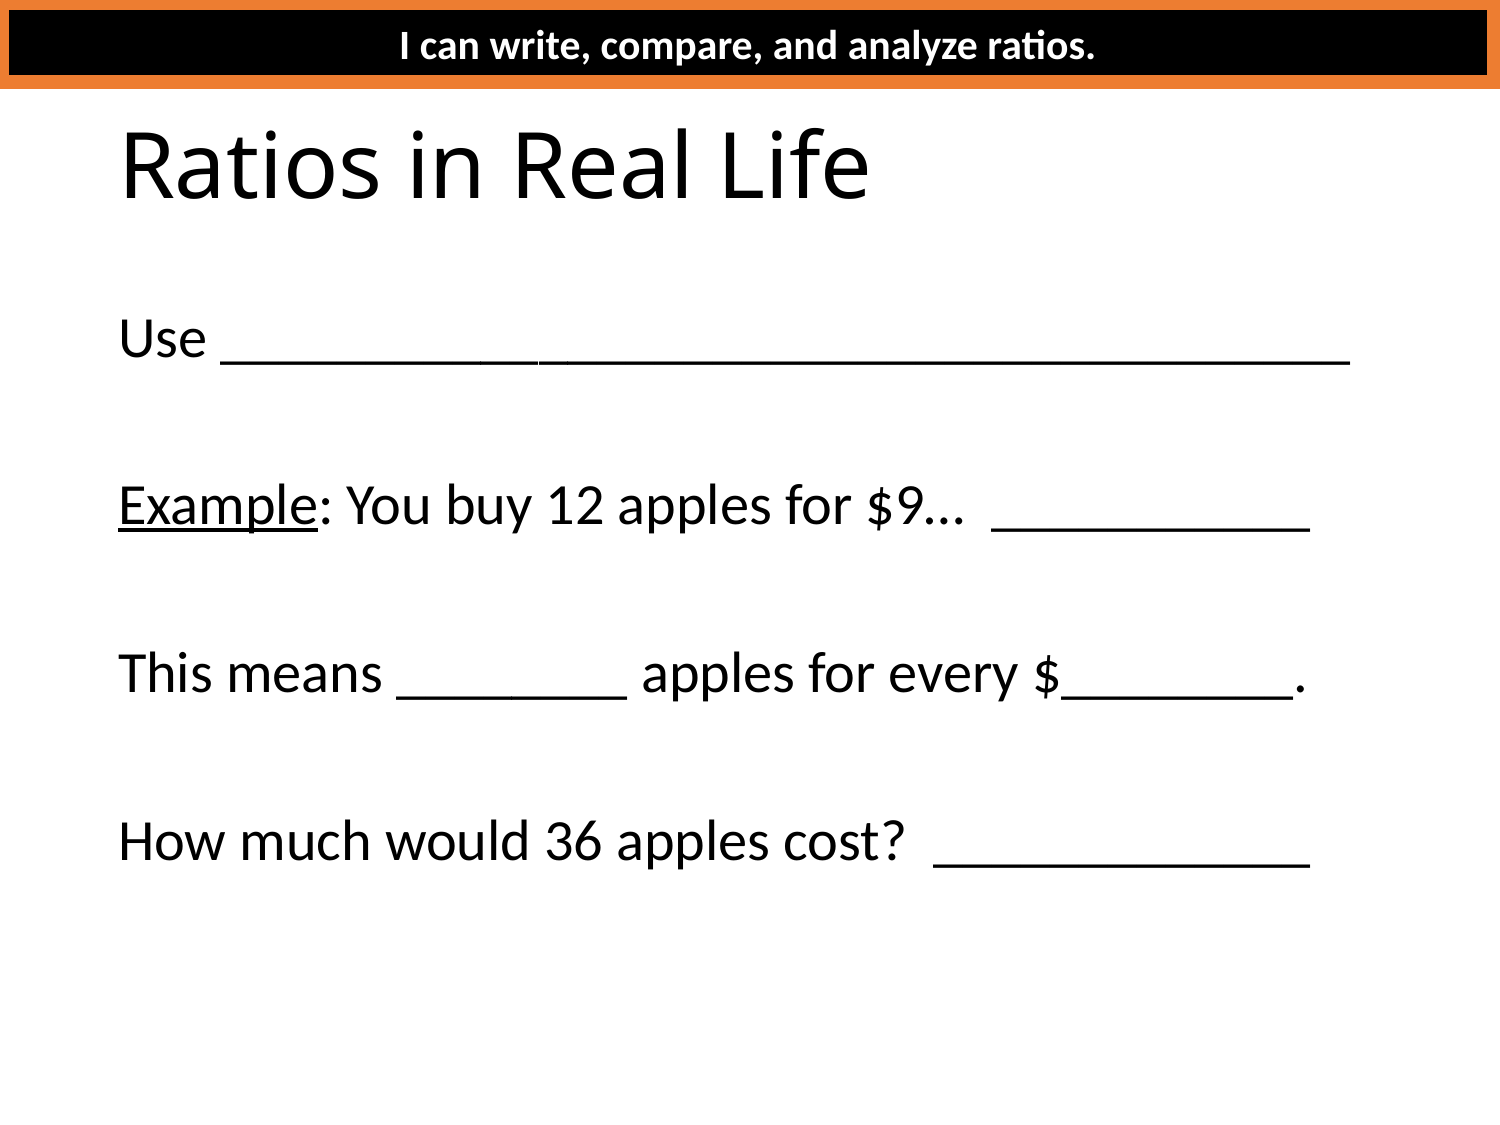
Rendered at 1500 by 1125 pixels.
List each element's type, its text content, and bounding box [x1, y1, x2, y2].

title Ratios in Real Life [103, 89, 1397, 278]
text_box I can write, compare, and analyze ratios. [9, 10, 1487, 75]
list Use _______________________________________ Example: You buy 12 apples for $9… ___________ This means ________ apples for every $________. How much would 36 apples cost? _____________ [103, 299, 1397, 1014]
text_box [0, 0, 1500, 89]
